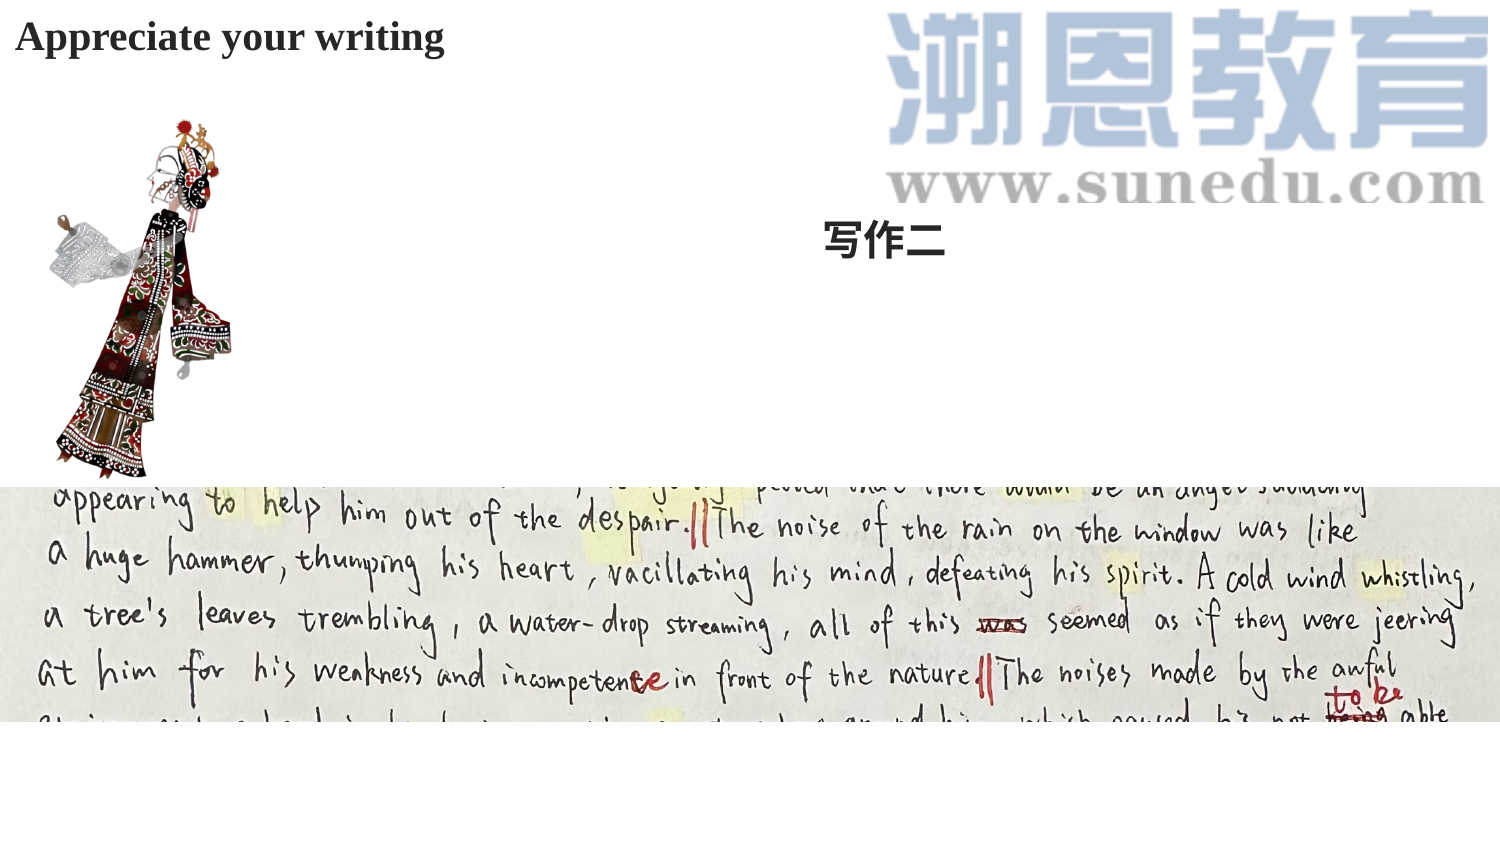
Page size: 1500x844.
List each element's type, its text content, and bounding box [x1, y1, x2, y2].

text_box 写作二 [807, 206, 1273, 271]
text_box Appreciate your writing [0, 0, 465, 66]
picture [0, 77, 1500, 723]
picture [884, 7, 1488, 203]
